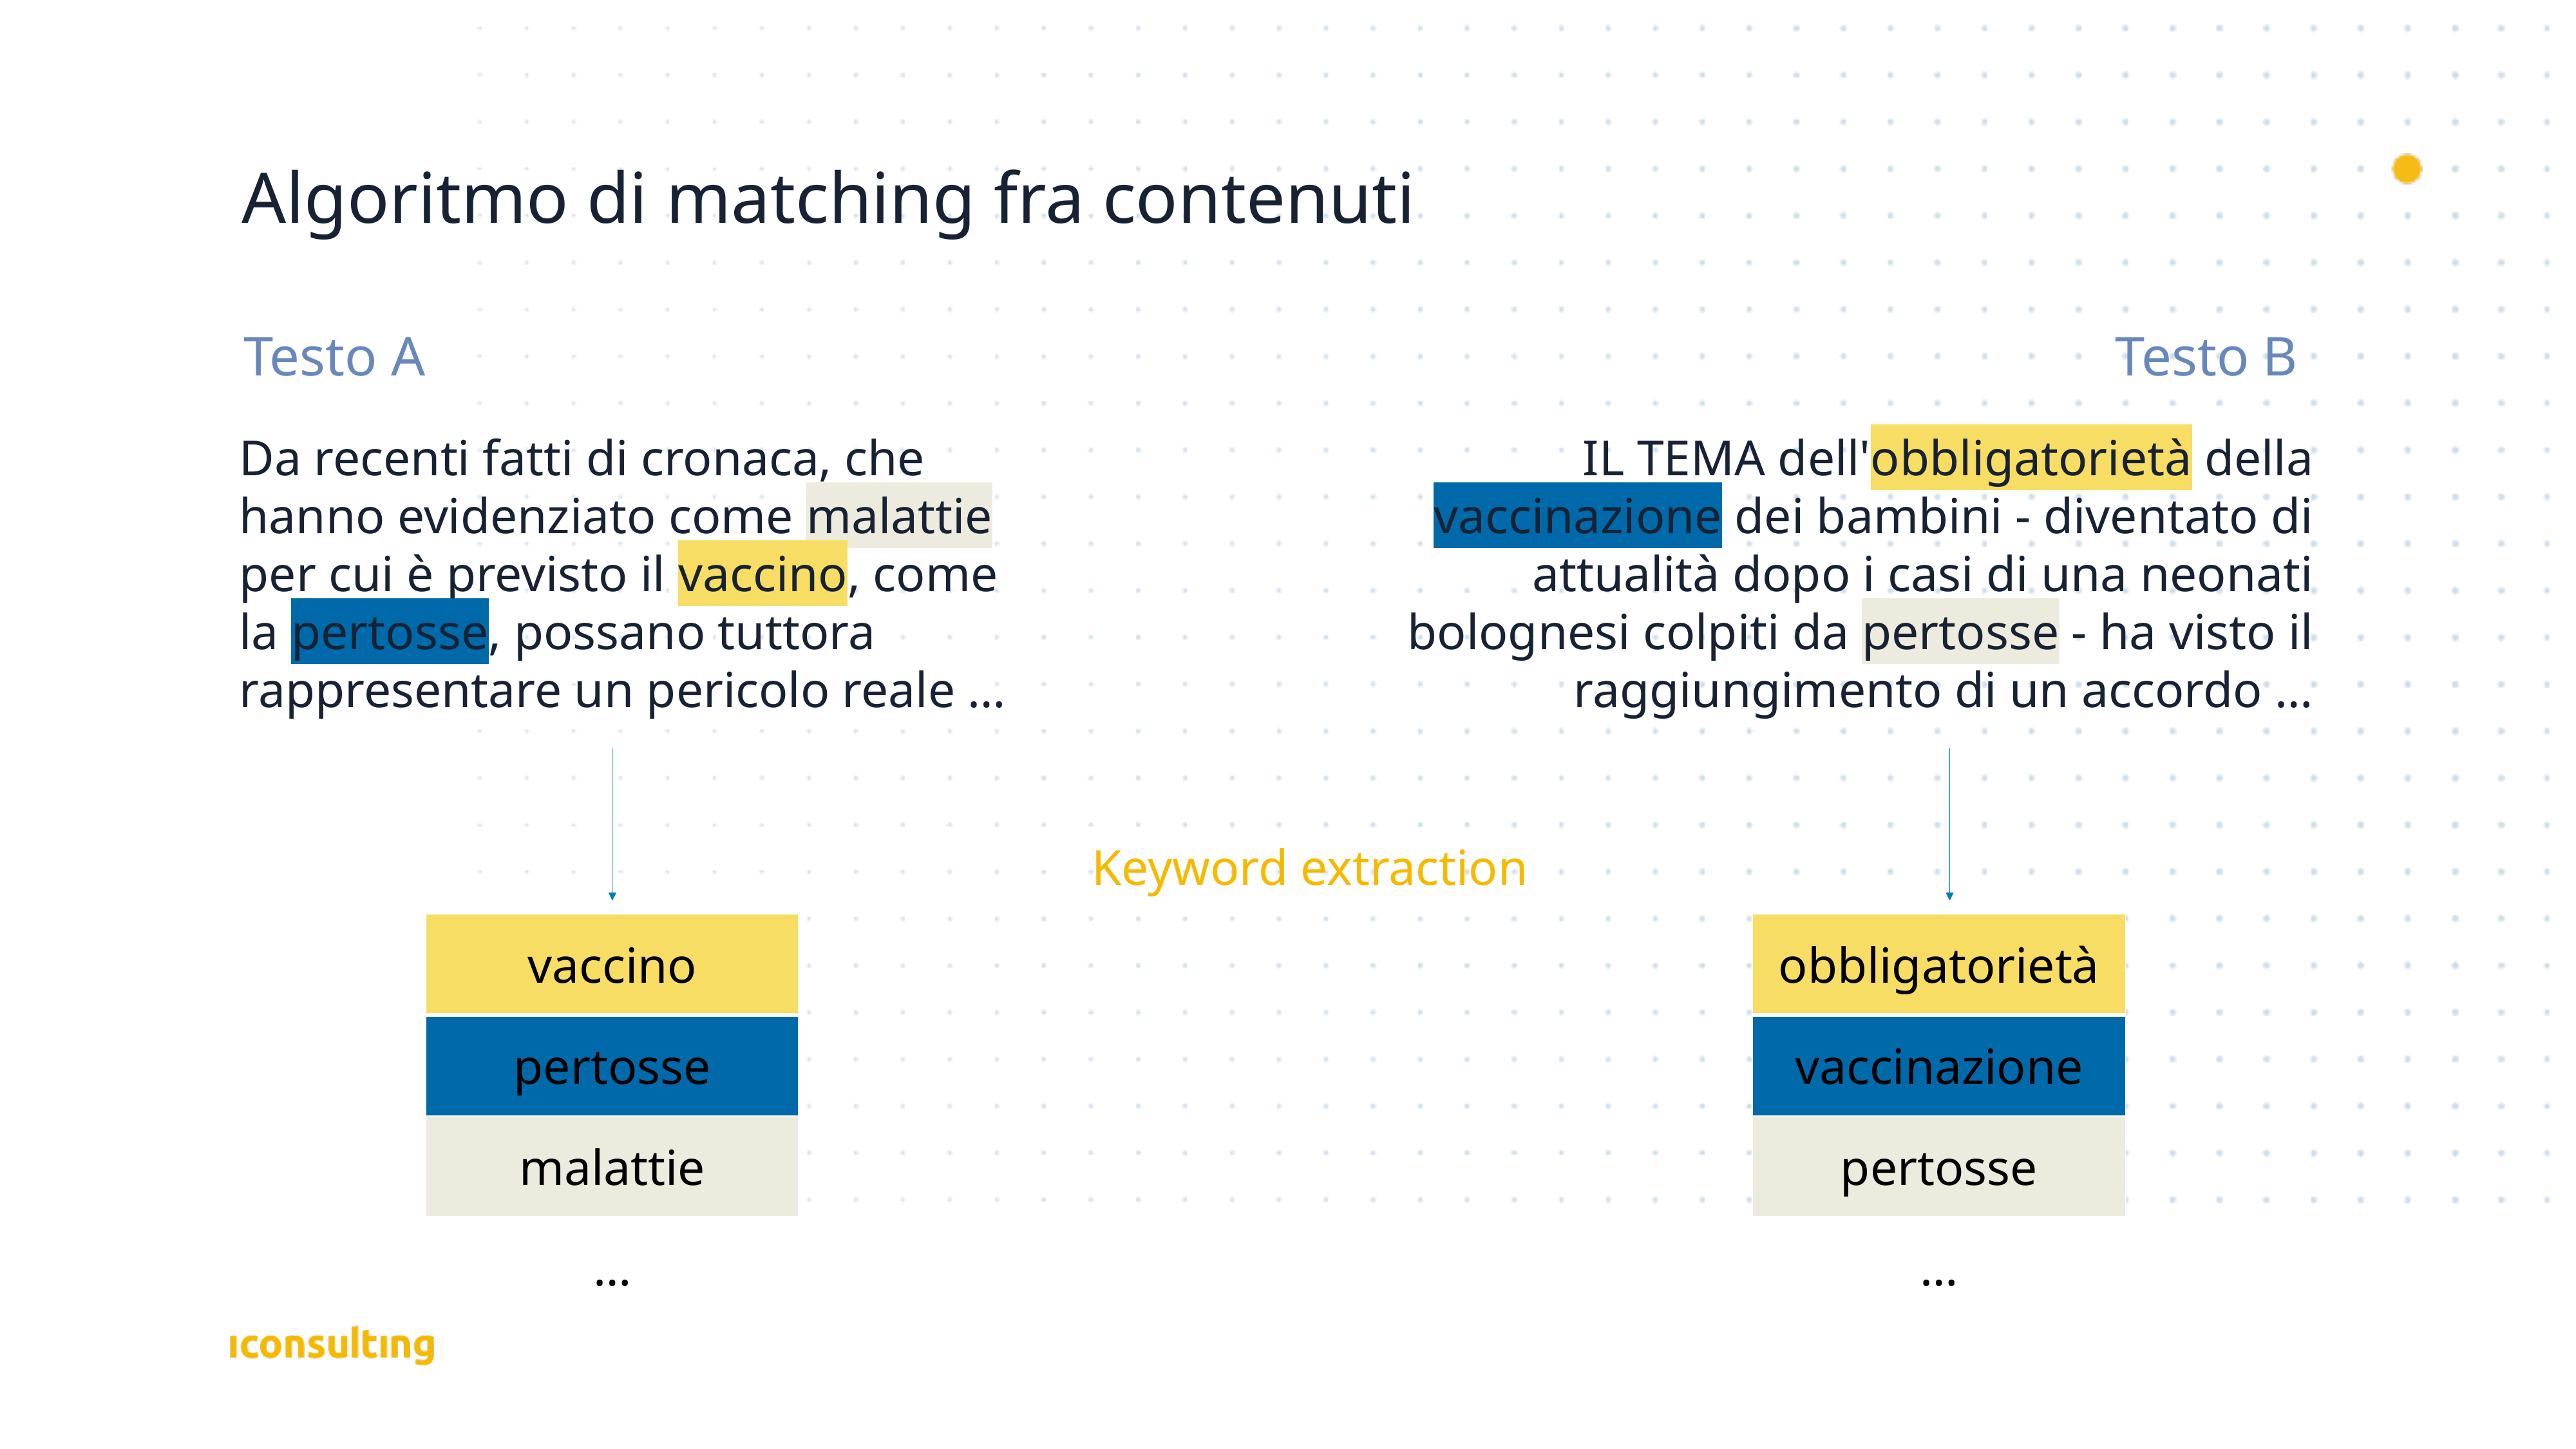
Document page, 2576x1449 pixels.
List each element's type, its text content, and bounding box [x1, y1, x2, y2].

table_cell … [1753, 1217, 2125, 1317]
text_box Testo B [2090, 317, 2323, 392]
table_cell pertosse [1753, 1117, 2125, 1216]
text_box IL TEMA dell'obbligatorietà della vaccinazione dei bambini - diventato di attualità dopo i casi di una neonati bolognesi colpiti da pertosse - ha visto il raggiungimento di un accordo … [1326, 422, 2323, 723]
table_cell … [426, 1217, 798, 1317]
table_header obbligatorietà [1753, 914, 2125, 1013]
table_header vaccino [426, 914, 798, 1013]
text_box Keyword extraction [1082, 832, 1538, 900]
picture [213, 1319, 450, 1374]
text_box Testo A [229, 317, 439, 392]
picture [456, 0, 2576, 1218]
table_cell malattie [426, 1117, 798, 1216]
title Algoritmo di matching fra contenuti [232, 148, 2253, 294]
text_box Da recenti fatti di cronaca, che hanno evidenziato come malattie per cui è previsto il vaccino, come la pertosse, possano tuttora rappresentare un pericolo reale … [229, 422, 1058, 723]
table_cell pertosse [426, 1017, 798, 1115]
table_cell vaccinazione [1753, 1017, 2125, 1115]
